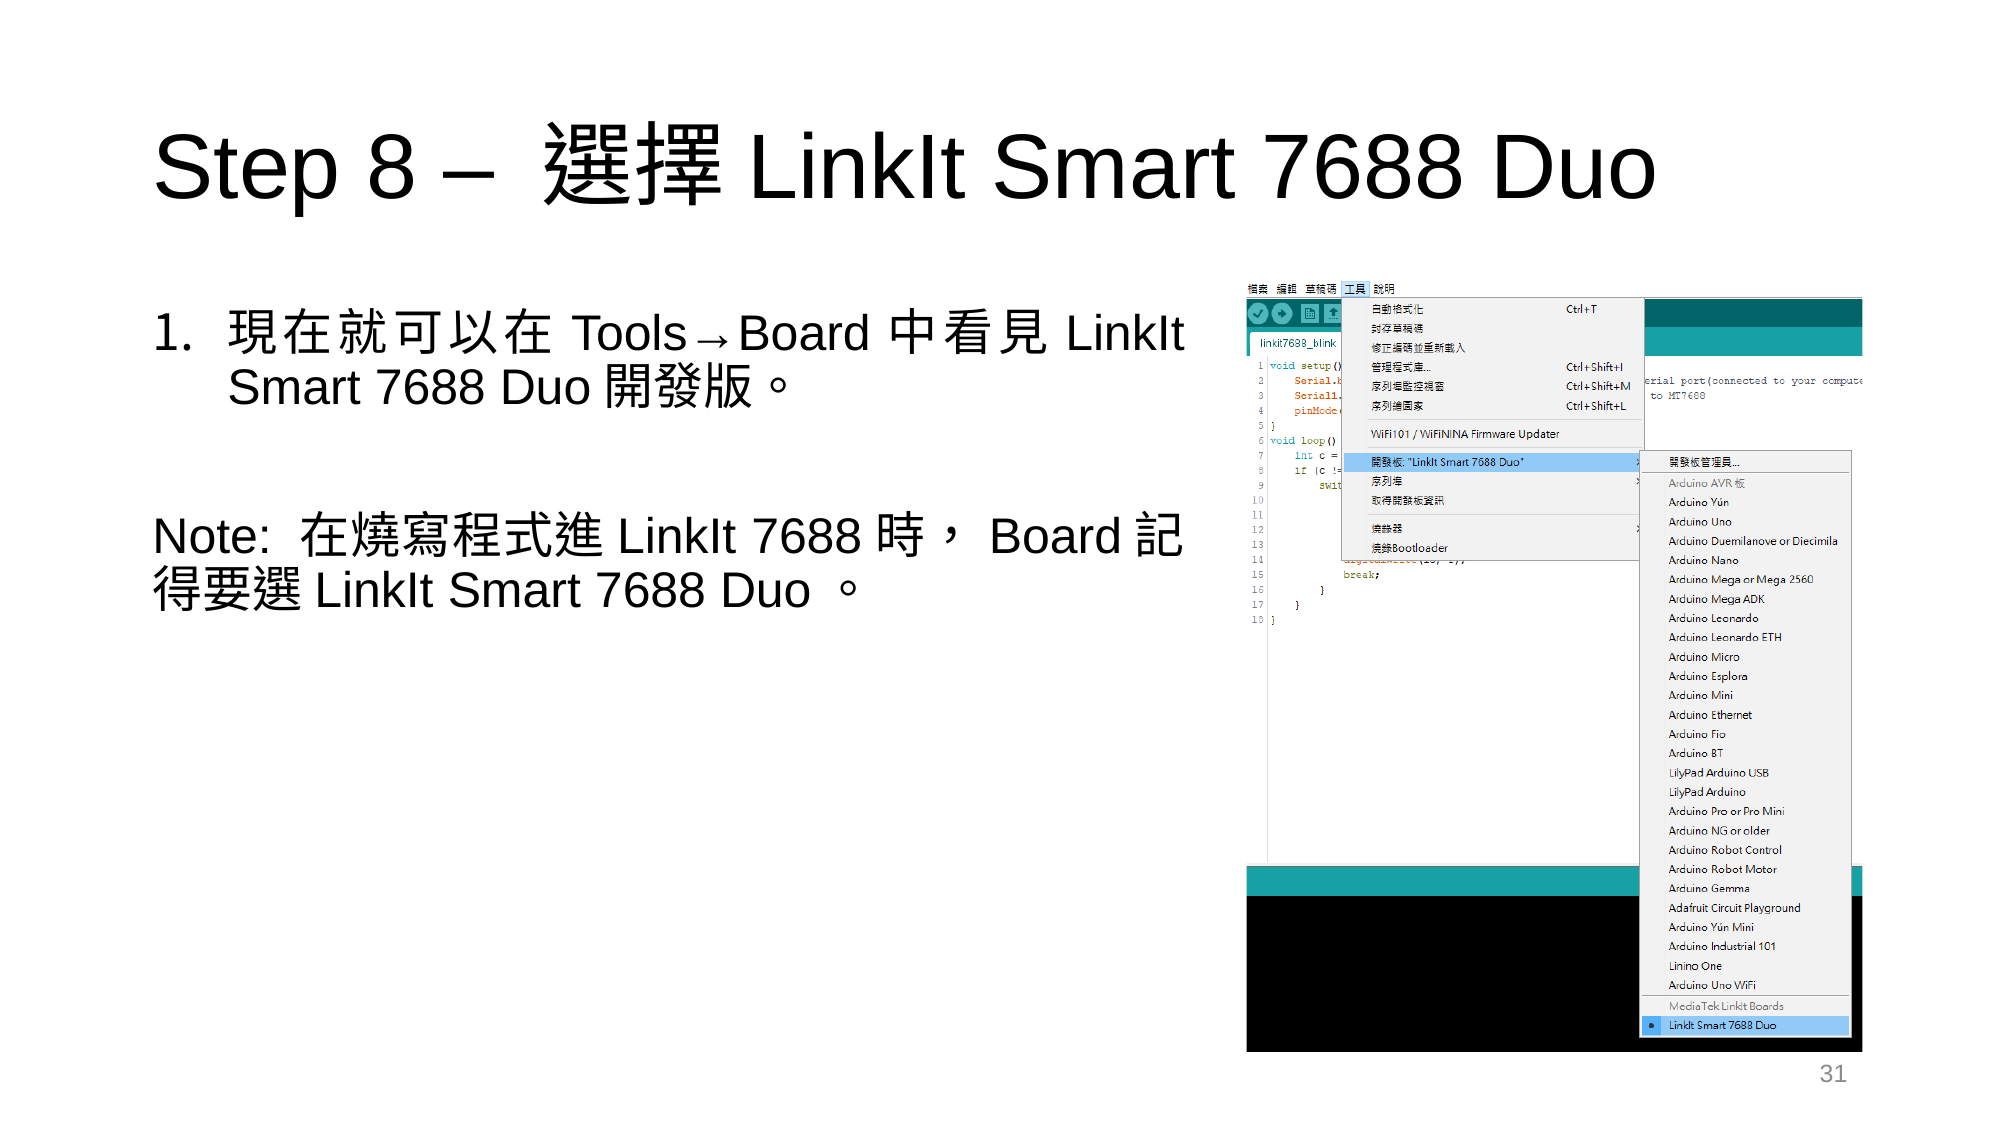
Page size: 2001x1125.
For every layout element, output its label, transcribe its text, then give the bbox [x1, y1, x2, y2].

list 現在就可以在Tools→Board中看見LinkIt Smart 7688 Duo開發版。 Note: 在燒寫程式進LinkIt 7688時，Board記得要選LinkIt Smart 7688 Duo。 [137, 299, 1200, 1014]
slide_number 31 [1412, 1052, 1863, 1103]
title Step 8 – 選擇LinkIt Smart 7688 Duo [137, 59, 1863, 278]
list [1246, 277, 1863, 1052]
